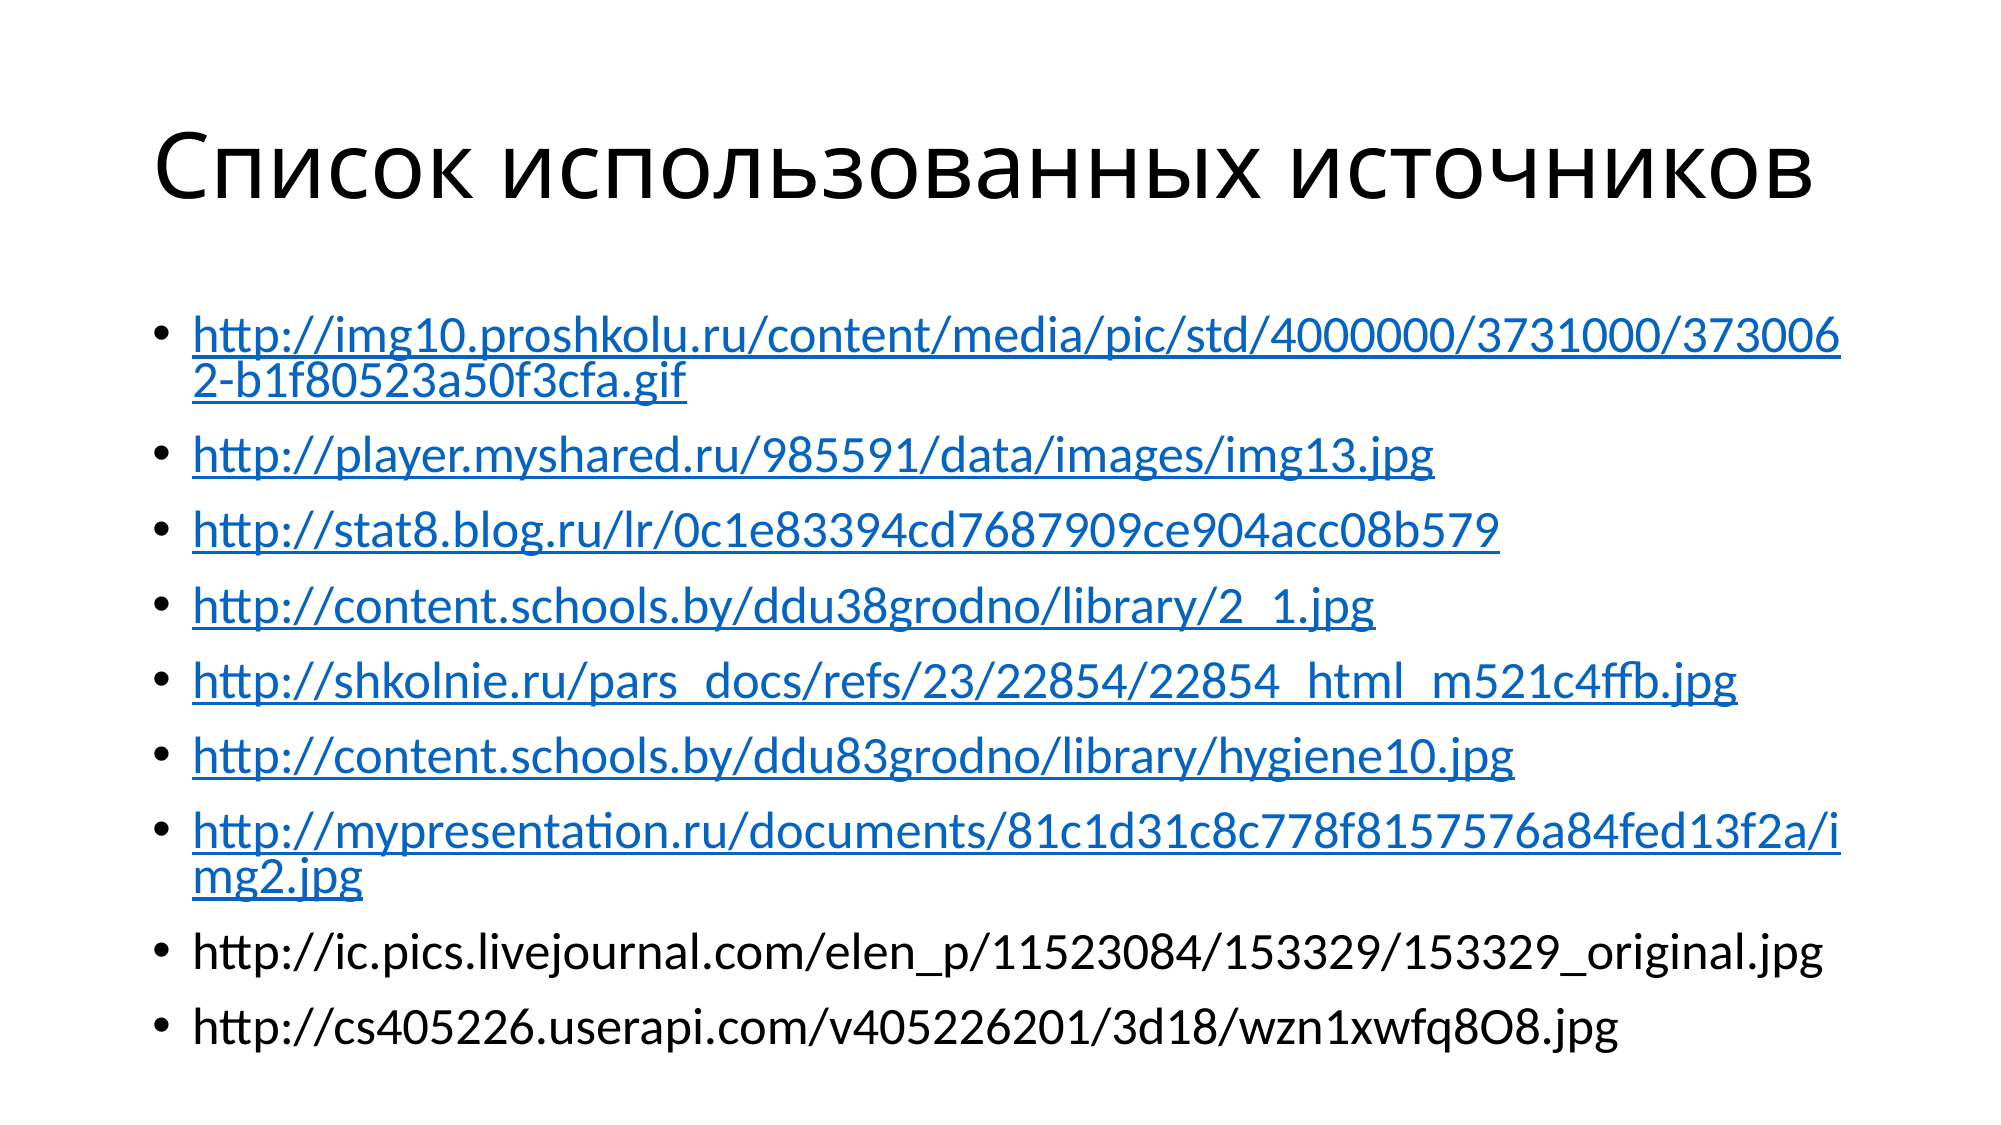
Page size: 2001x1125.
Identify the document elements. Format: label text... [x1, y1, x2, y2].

title Список использованных источников [137, 59, 1863, 278]
list http://img10.proshkolu.ru/content/media/pic/std/4000000/3731000/3730062-b1f80523a50f3cfa.gif http://player.myshared.ru/985591/data/images/img13.jpg http://stat8.blog.ru/lr/0c1e83394cd7687909ce904acc08b579 http://content.schools.by/ddu38grodno/library/2_1.jpg http://shkolnie.ru/pars_docs/refs/23/22854/22854_html_m521c4ffb.jpg http://content.schools.by/ddu83grodno/library/hygiene10.jpg http://mypresentation.ru/documents/81c1d31c8c778f8157576a84fed13f2a/img2.jpg http://ic.pics.livejournal.com/elen_p/11523084/153329/153329_original.jpg http://cs405226.userapi.com/v405226201/3d18/wzn1xwfq8O8.jpg [137, 299, 1863, 1014]
